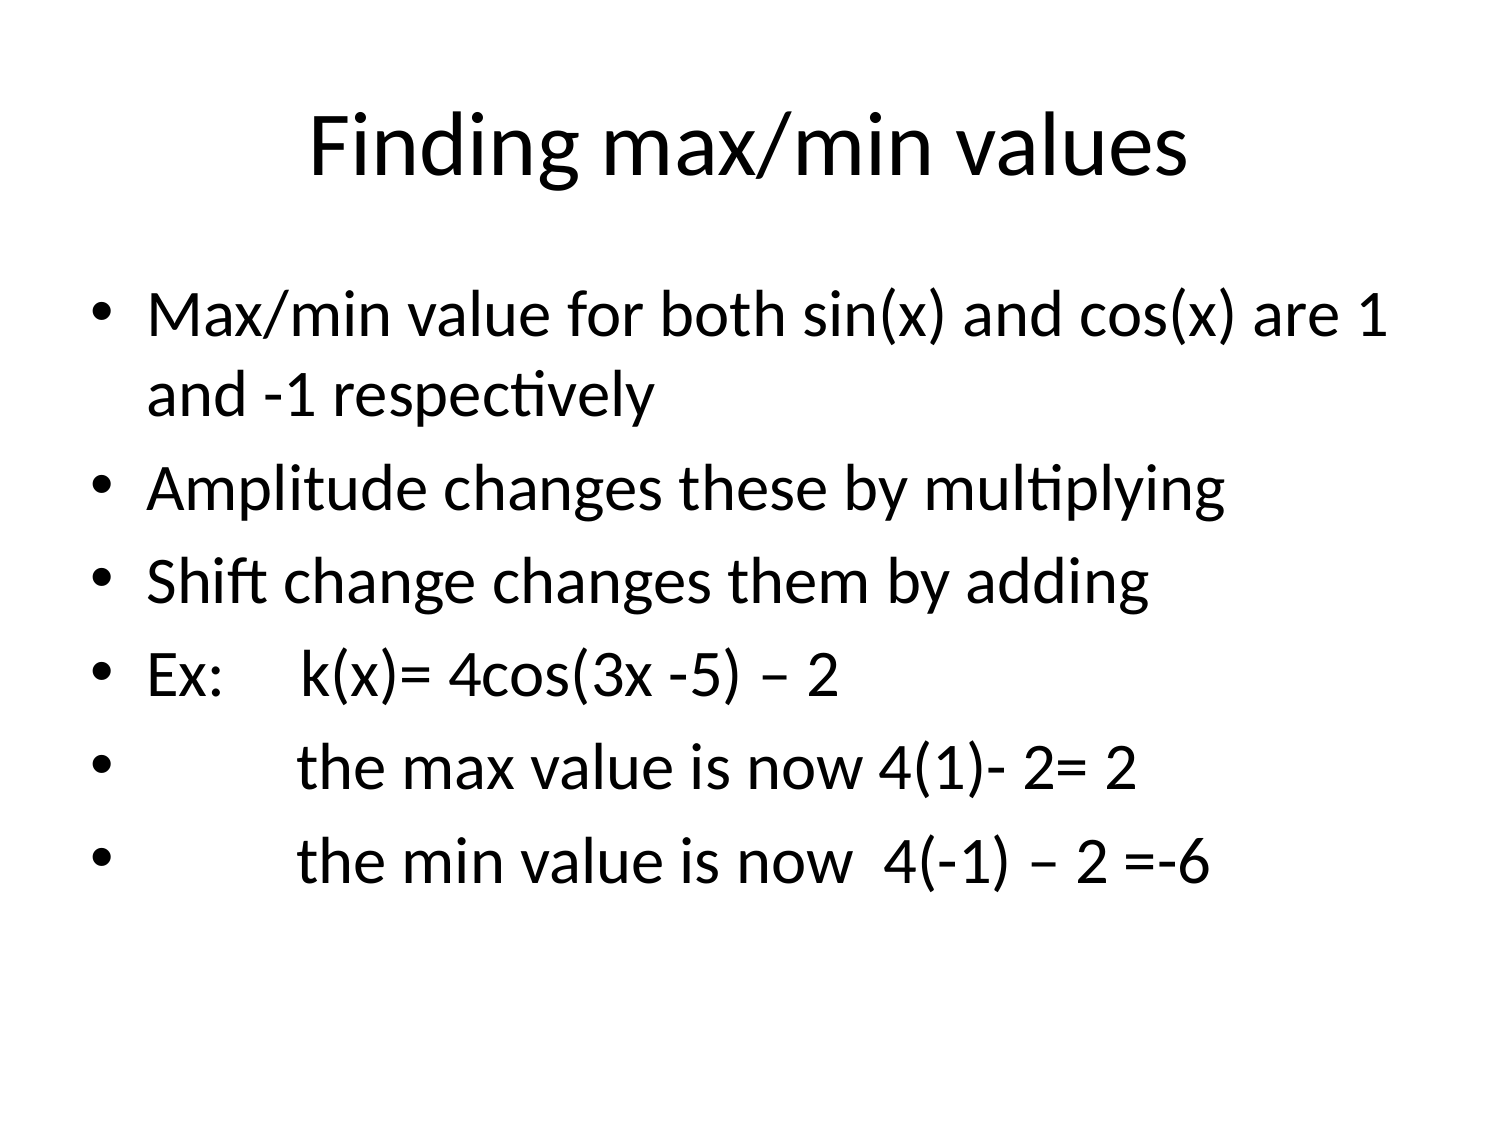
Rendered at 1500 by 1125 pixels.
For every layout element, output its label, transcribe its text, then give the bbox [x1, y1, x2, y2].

title Finding max/min values [75, 45, 1425, 233]
list Max/min value for both sin(x) and cos(x) are 1 and -1 respectively Amplitude changes these by multiplying Shift change changes them by adding Ex: k(x)= 4cos(3x -5) – 2 the max value is now 4(1)- 2= 2 the min value is now 4(-1) – 2 =-6 [75, 262, 1425, 1005]
